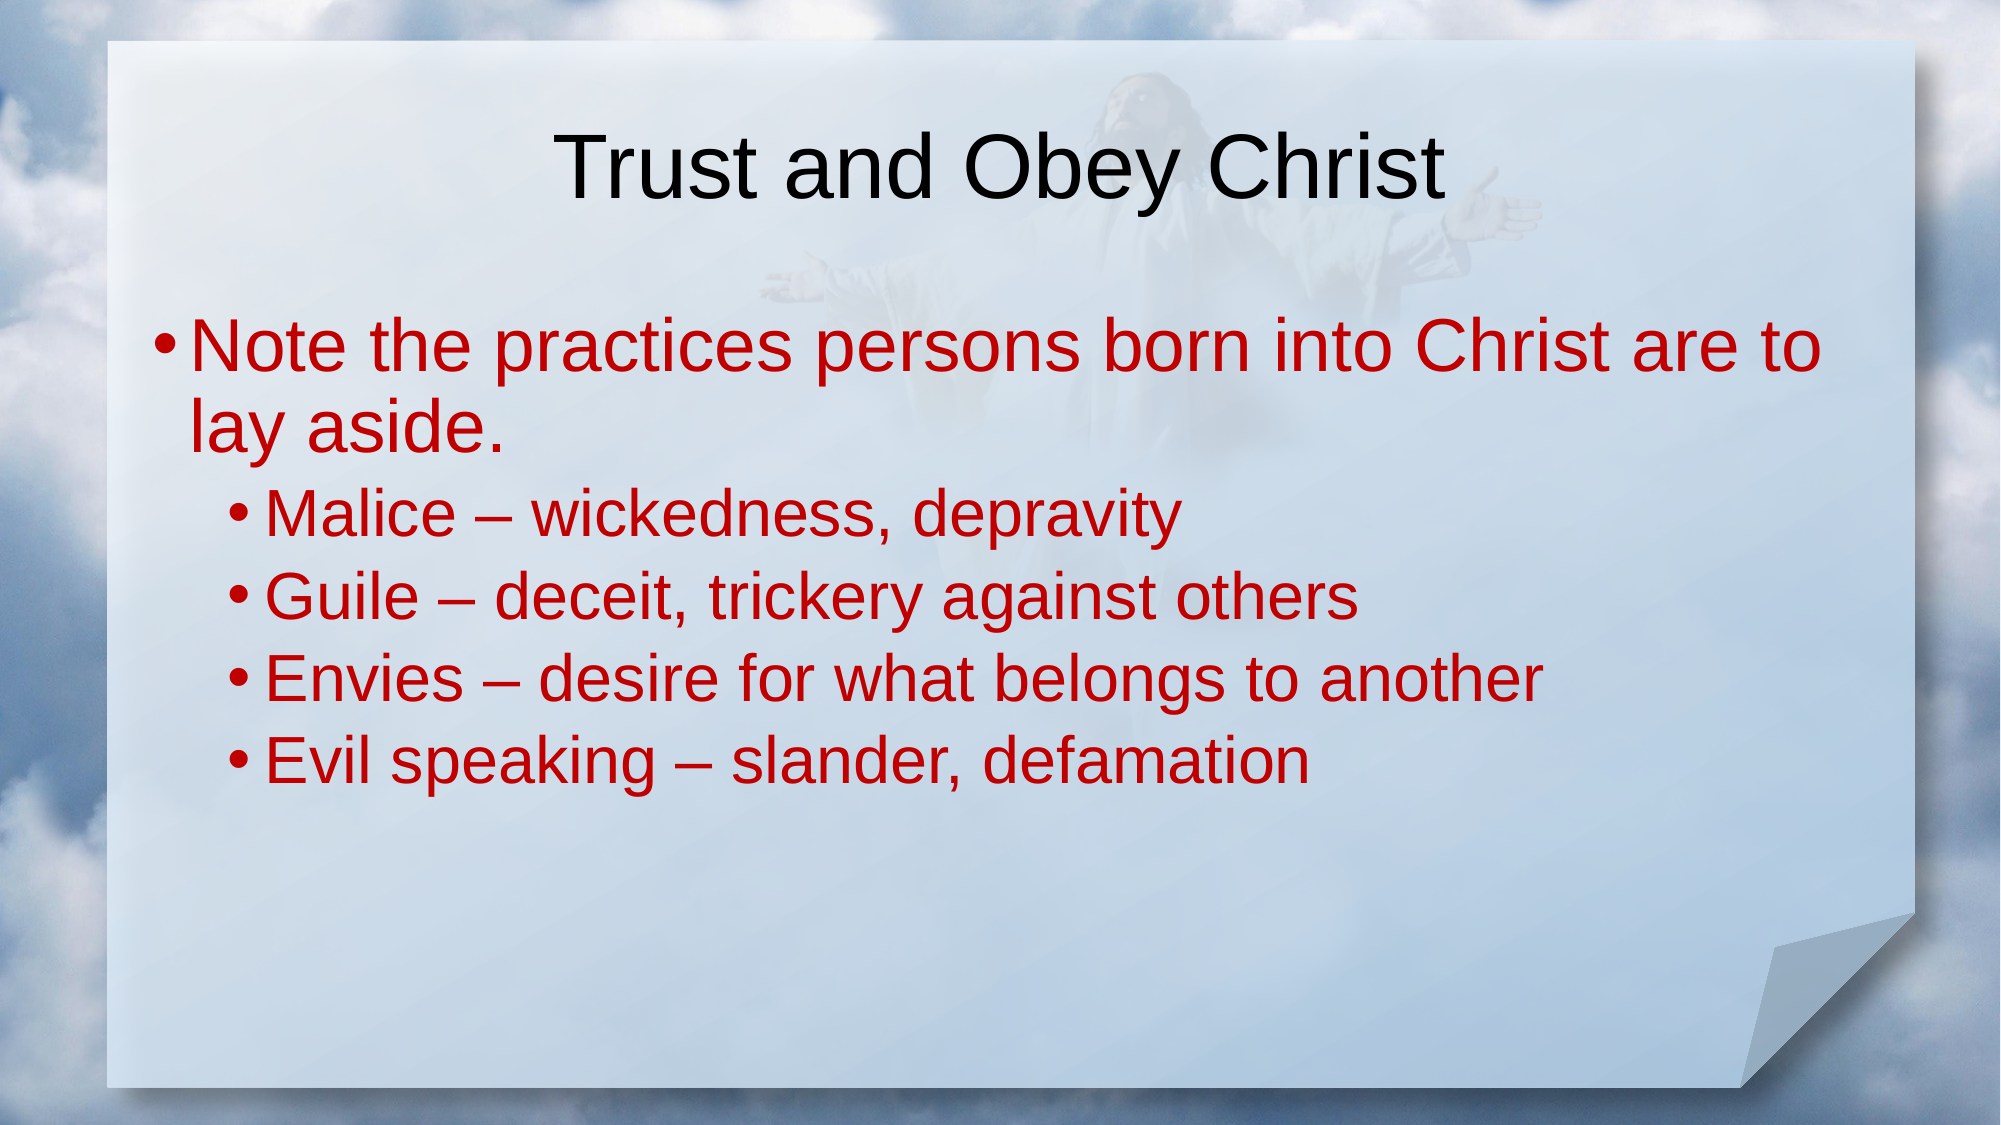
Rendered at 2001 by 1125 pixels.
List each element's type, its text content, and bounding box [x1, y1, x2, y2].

list Note the practices persons born into Christ are to lay aside. Malice – wickedness, depravity Guile – deceit, trickery against others Envies – desire for what belongs to another Evil speaking – slander, defamation [137, 299, 1863, 1014]
picture [0, 0, 2001, 1125]
title Trust and Obey Christ [137, 59, 1863, 278]
